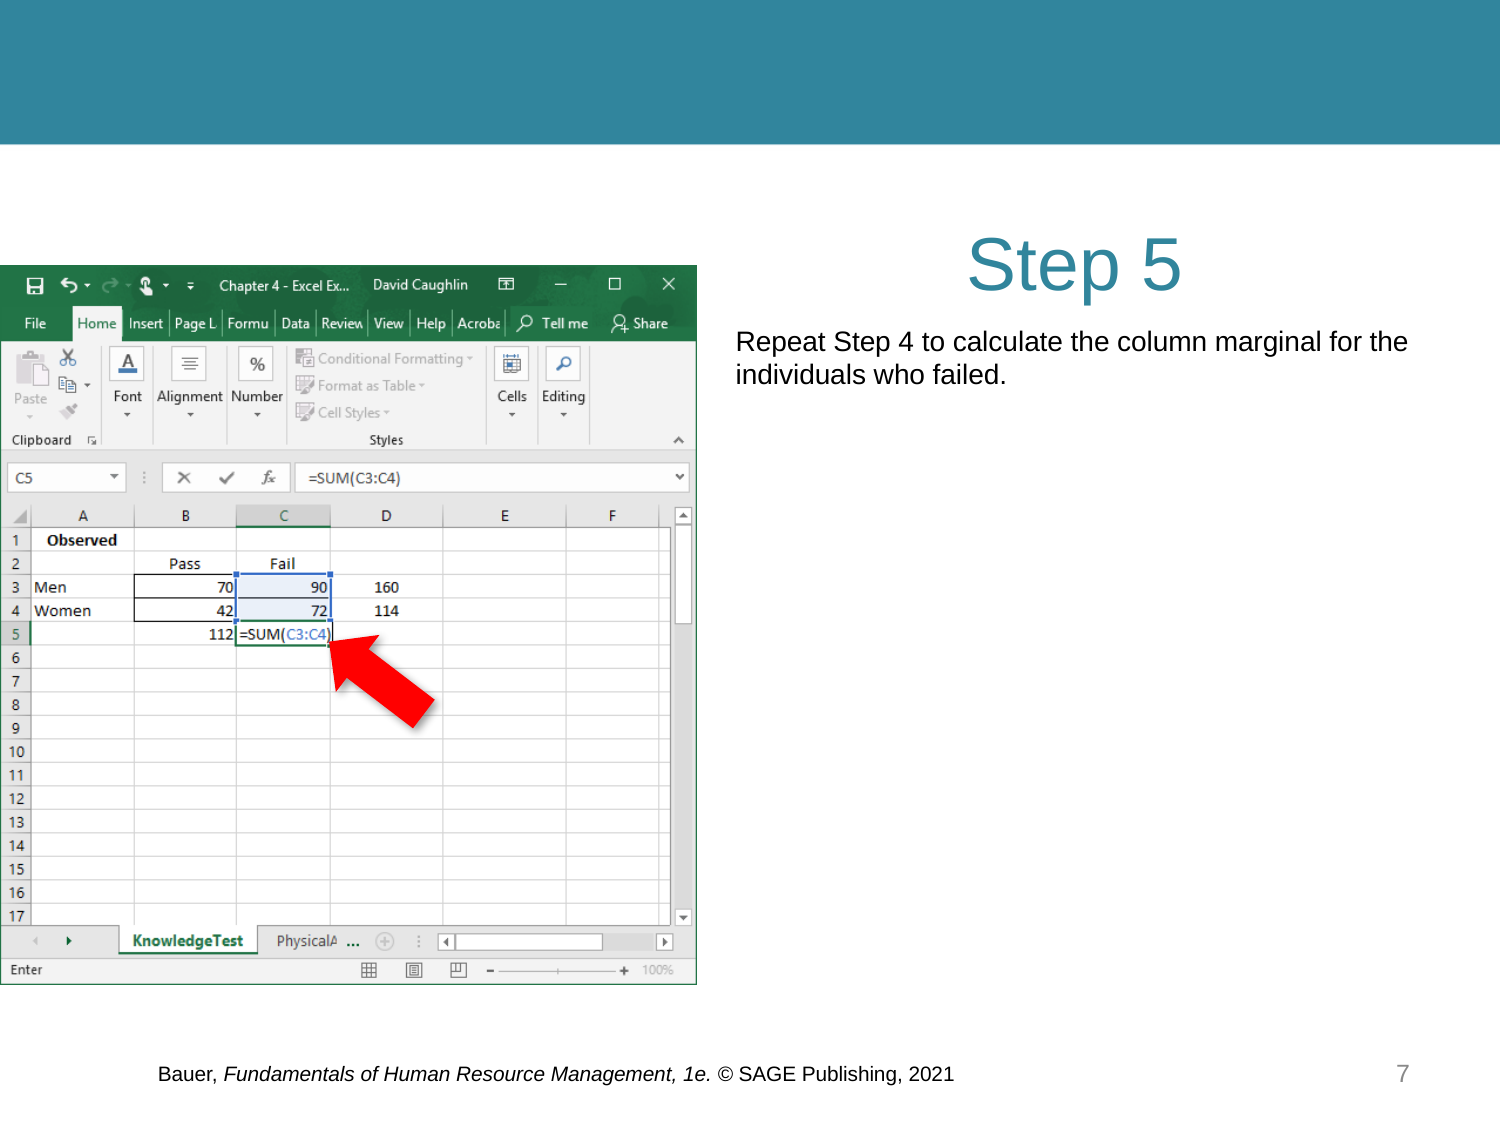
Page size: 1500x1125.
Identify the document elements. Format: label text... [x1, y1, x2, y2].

picture [0, 0, 1500, 1125]
footer Bauer, Fundamentals of Human Resource Management, 1e. © SAGE Publishing, 2021 [75, 1042, 1038, 1103]
text_box Repeat Step 4 to calculate the column marginal for the individuals who failed. [720, 315, 1488, 432]
slide_number 7 [1074, 1042, 1425, 1103]
text_box Step 5 [942, 184, 1207, 348]
